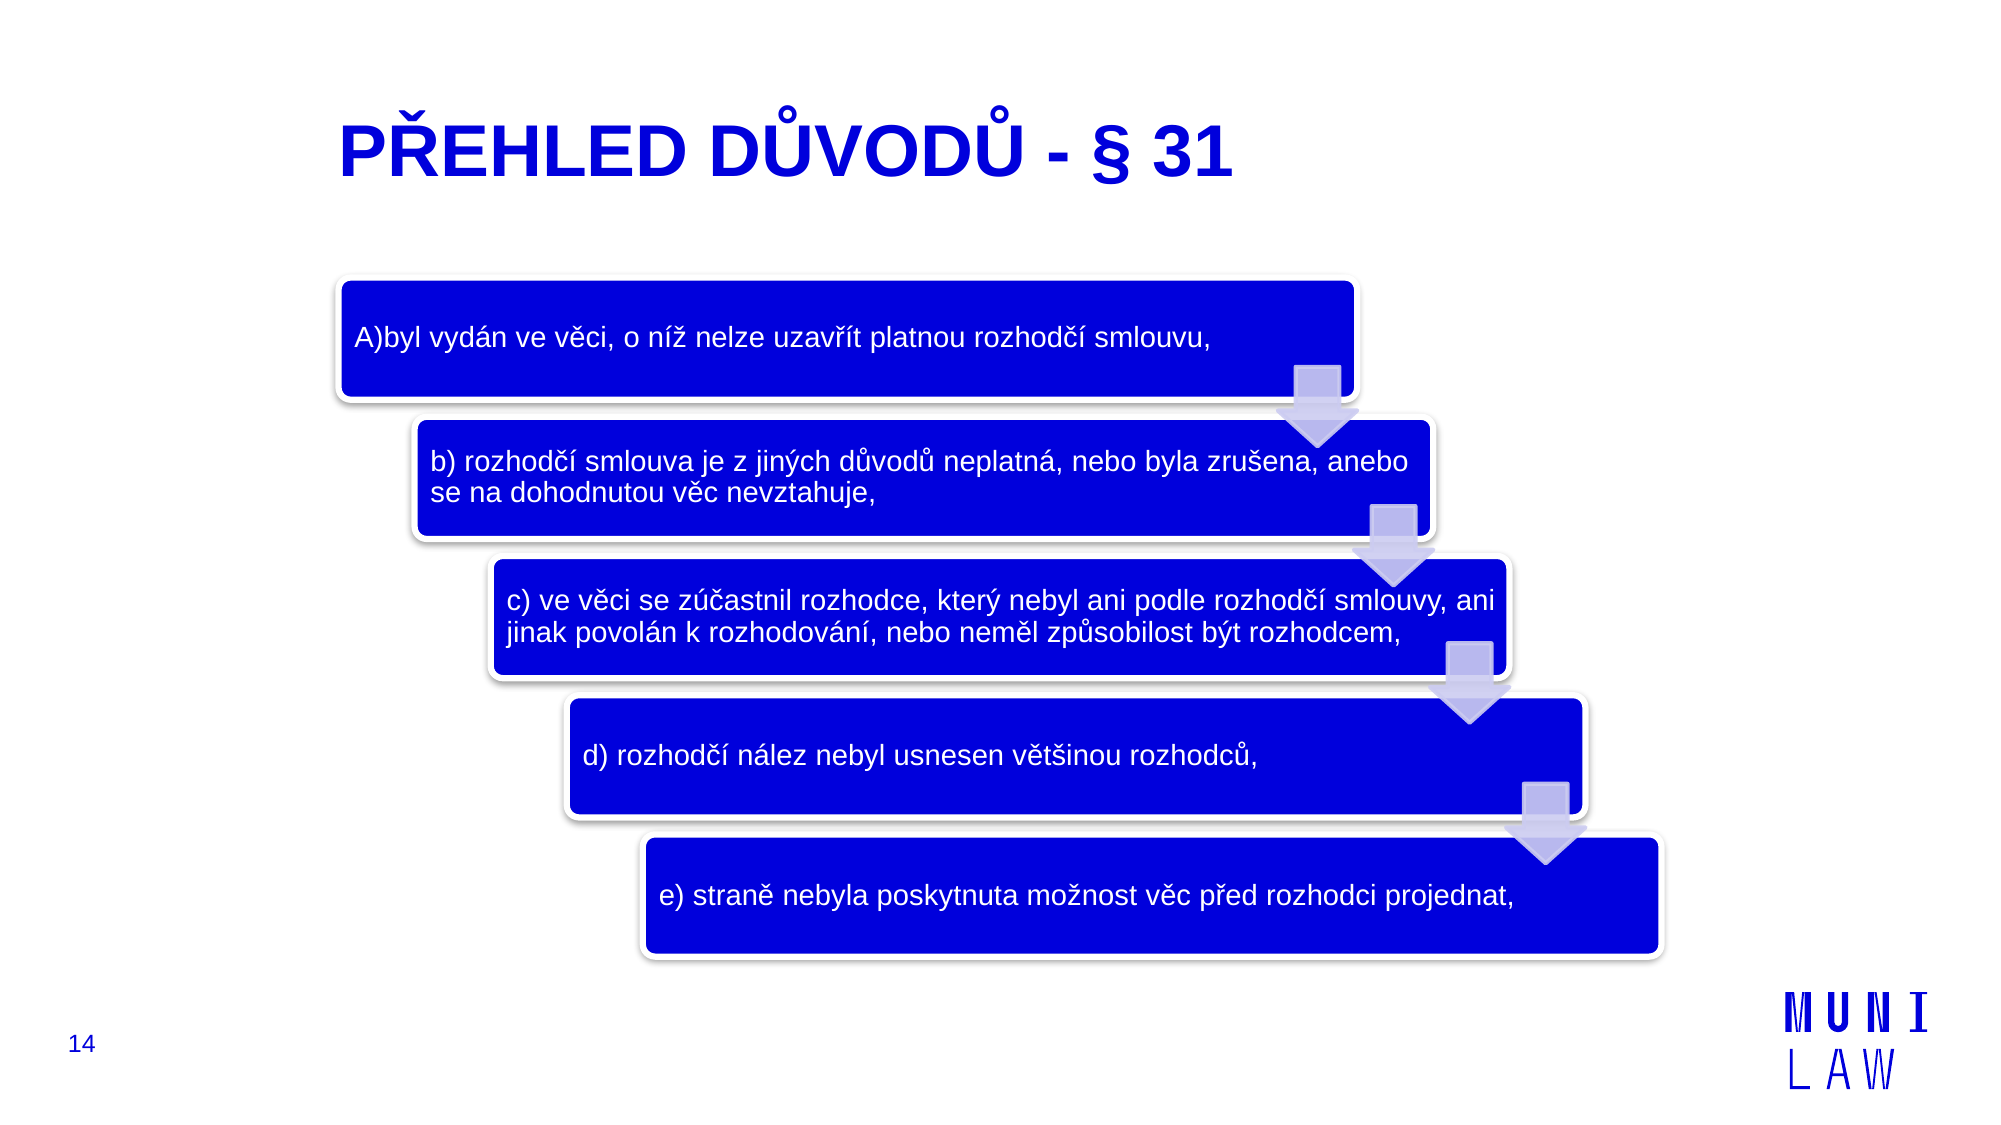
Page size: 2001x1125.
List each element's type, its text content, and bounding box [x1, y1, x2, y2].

title PŘEHLED DŮVODŮ - § 31 [338, 118, 1662, 193]
slide_number 14 [67, 1021, 110, 1063]
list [338, 277, 1662, 957]
